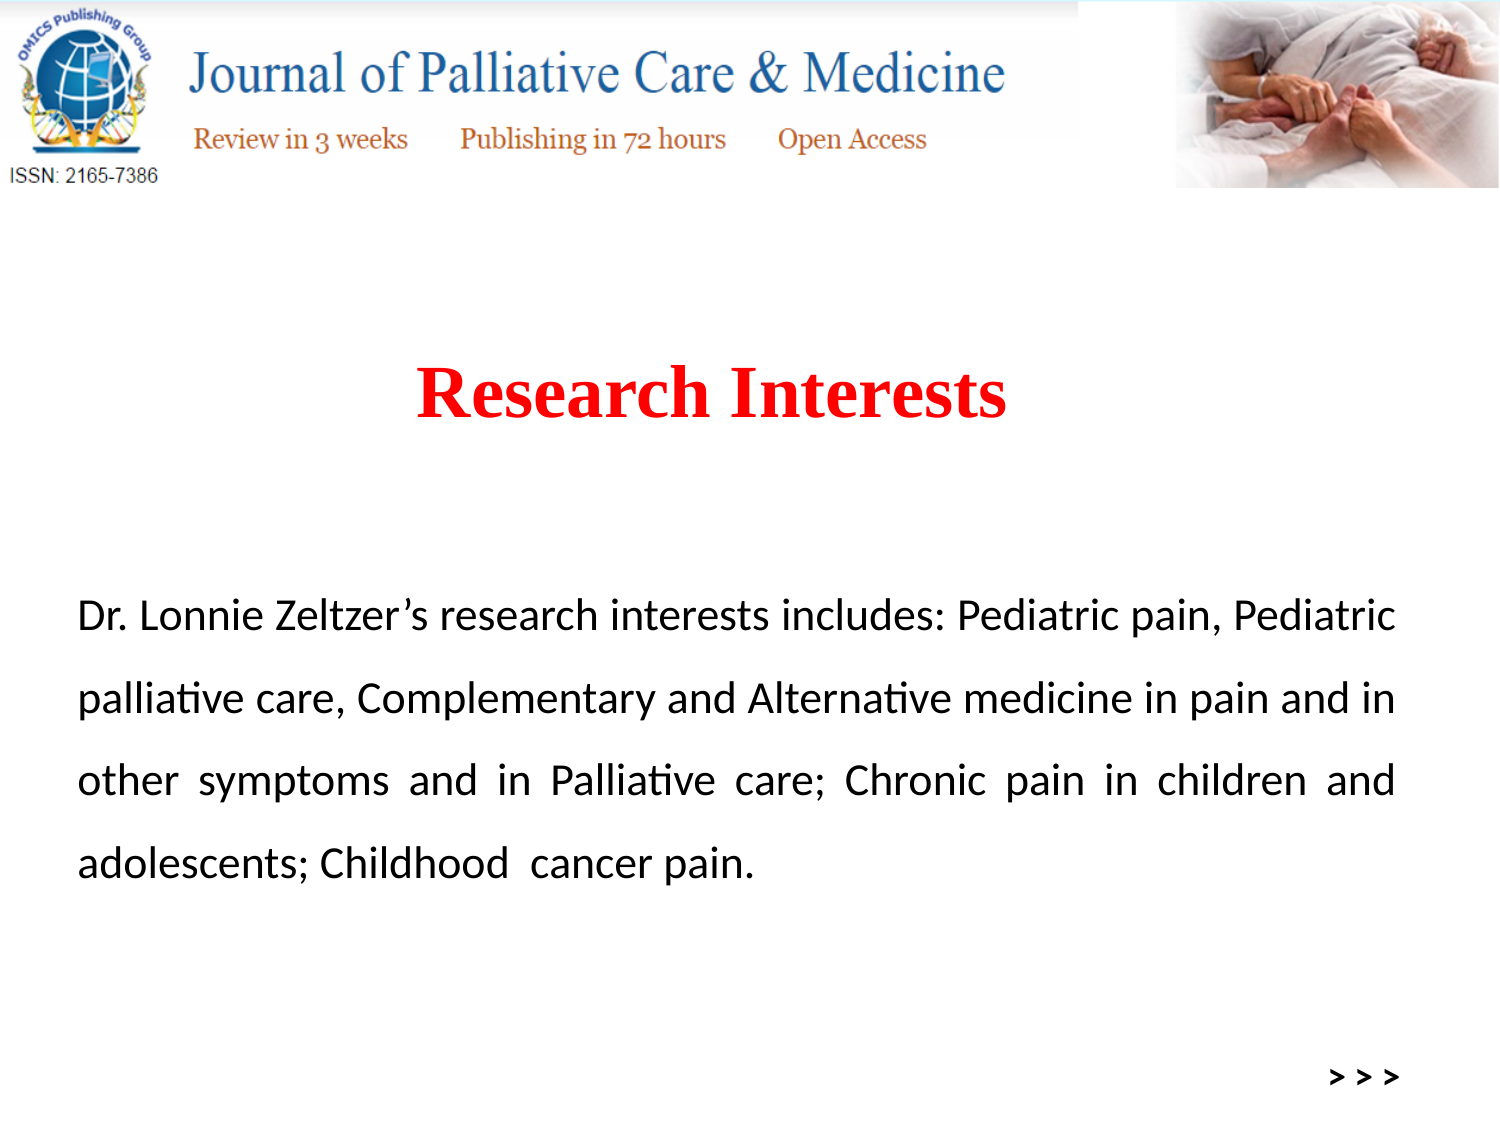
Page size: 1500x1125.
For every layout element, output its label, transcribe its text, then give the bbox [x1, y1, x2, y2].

picture [0, 0, 1500, 188]
title Research Interests [324, 337, 1100, 438]
list Dr. Lonnie Zeltzer’s research interests includes: Pediatric pain, Pediatric palliative care, Complementary and Alternative medicine in pain and in other symptoms and in Palliative care; Chronic pain in children and adolescents; Childhood cancer pain. [62, 549, 1413, 1125]
text_box > > > [1312, 1044, 1450, 1105]
